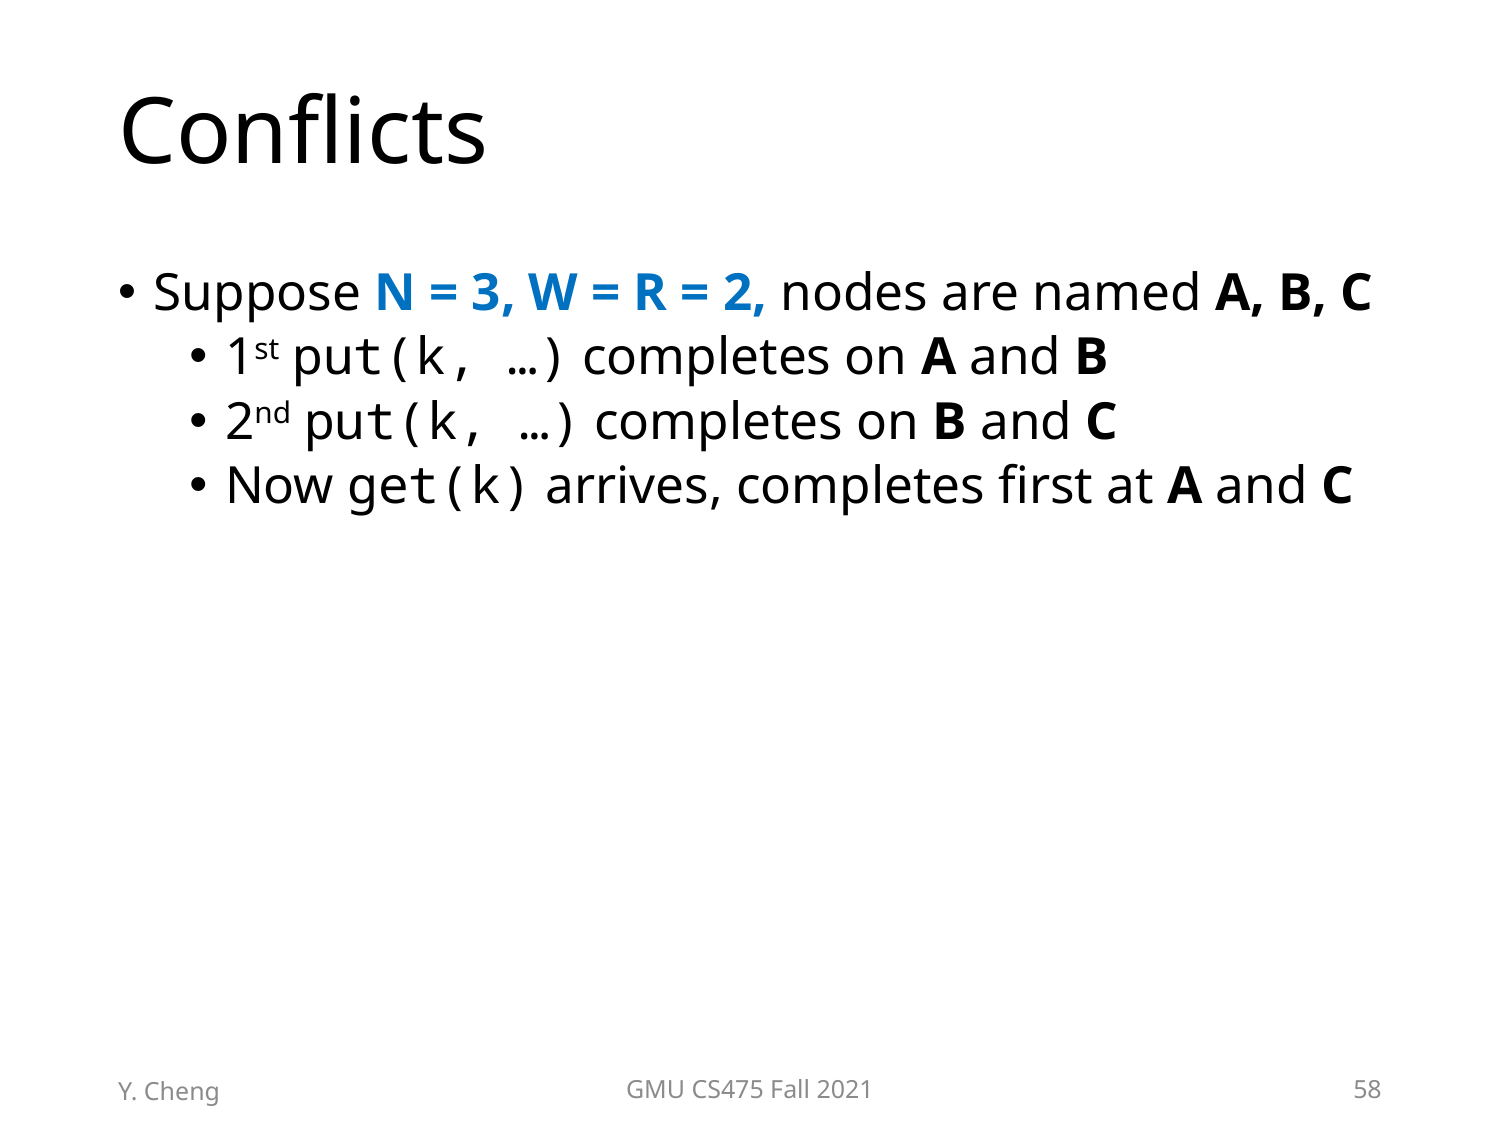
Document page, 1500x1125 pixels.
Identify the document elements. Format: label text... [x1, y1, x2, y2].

slide_number Y. Cheng [103, 1060, 441, 1121]
list Suppose N = 3, W = R = 2, nodes are named A, B, C 1st put(k, …) completes on A and B 2nd put(k, …) completes on B and C Now get(k) arrives, completes first at A and C [103, 258, 1397, 624]
slide_number 58 [1059, 1060, 1397, 1121]
footer GMU CS475 Fall 2021 [496, 1060, 1004, 1121]
title Conflicts [103, 25, 1397, 243]
